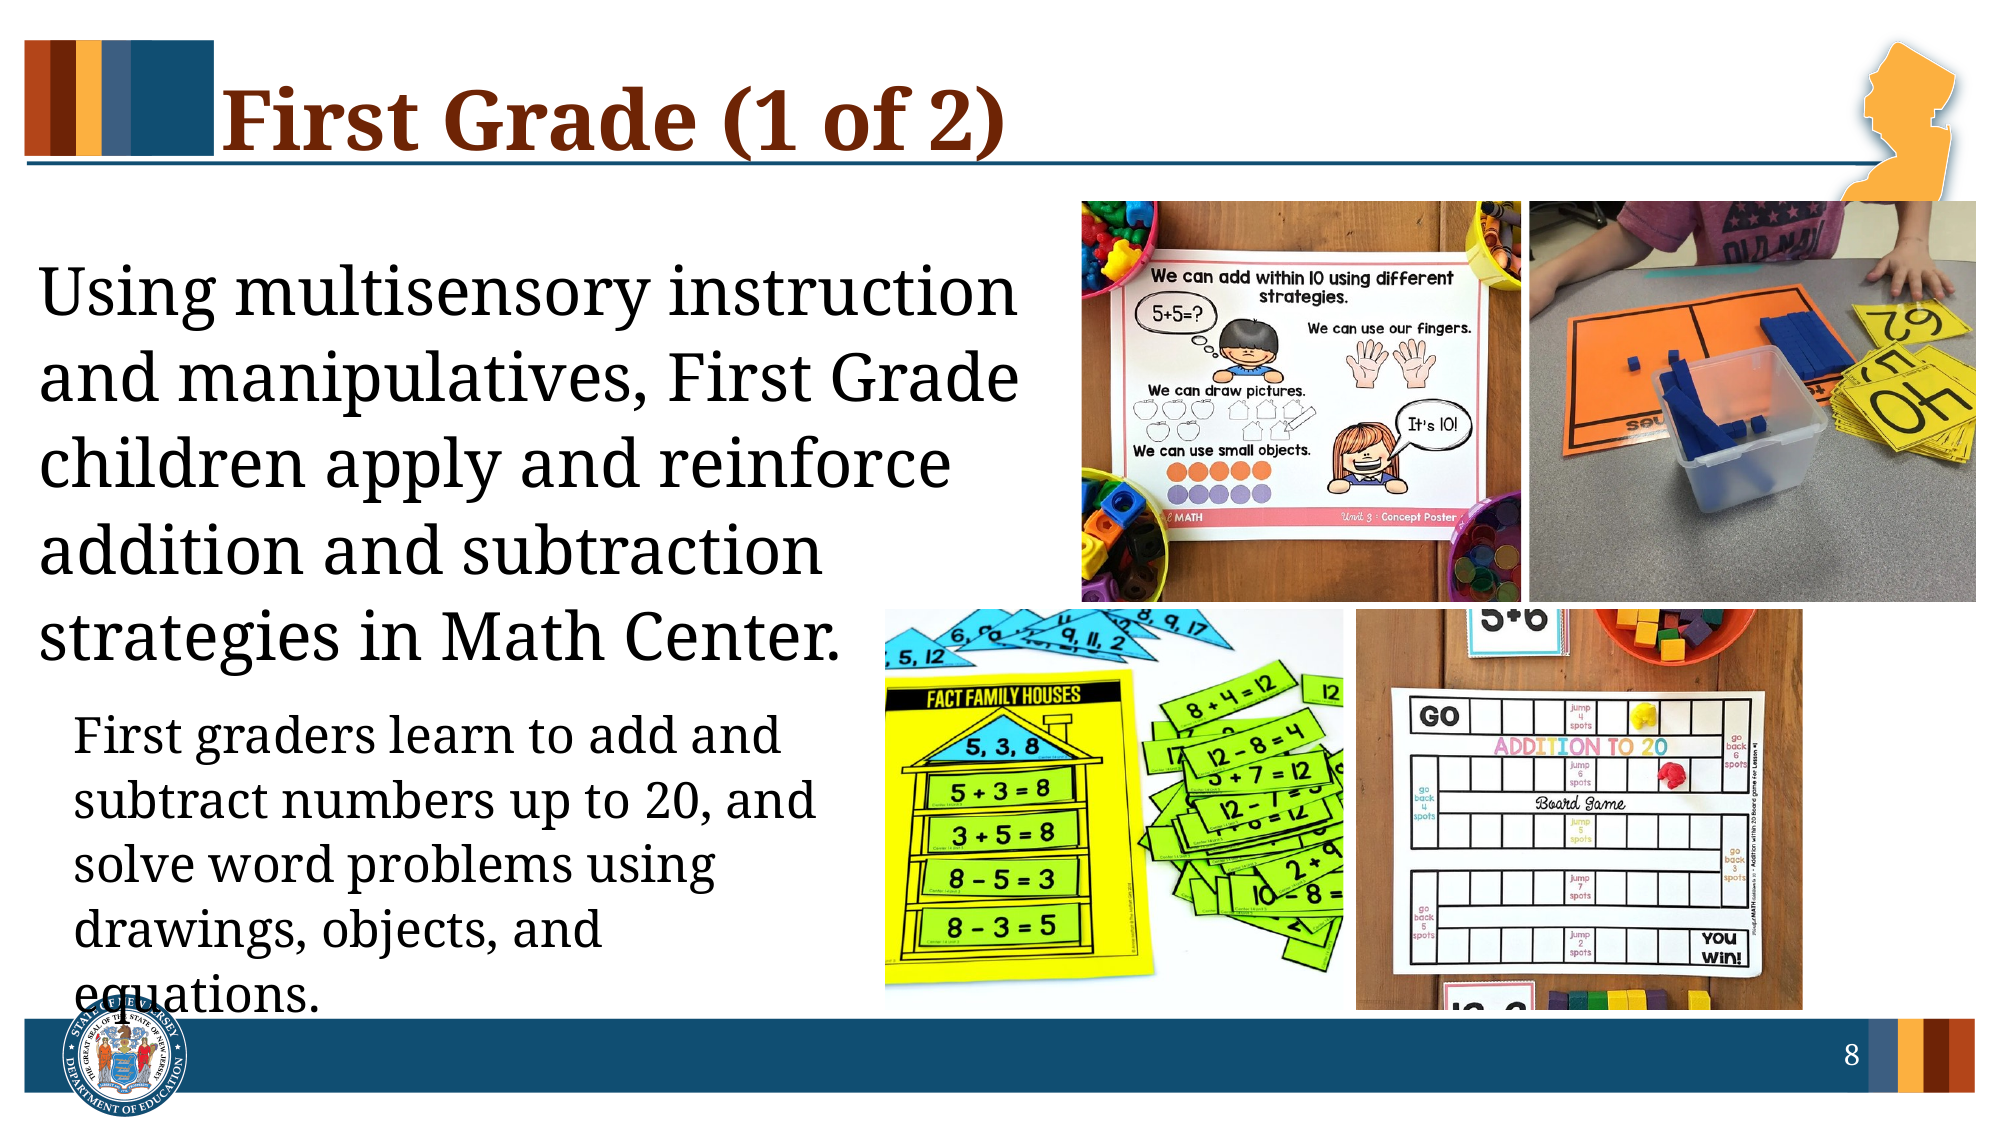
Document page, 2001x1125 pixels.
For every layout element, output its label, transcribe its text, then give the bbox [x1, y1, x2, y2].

picture [24, 26, 1976, 295]
list Using multisensory instruction and manipulatives, First Grade children apply and reinforce addition and subtraction strategies in Math Center. [23, 234, 1081, 600]
list First graders learn to add and subtract numbers up to 20, and solve word problems using drawings, objects, and equations. [58, 691, 975, 1057]
title First Grade (1 of 2) [206, 62, 1863, 185]
slide_number 8 [1425, 1026, 1876, 1087]
text_box [1529, 201, 1976, 603]
text_box [1355, 609, 1803, 1010]
picture [24, 992, 1975, 1119]
text_box [1081, 201, 1522, 603]
text_box [884, 609, 1344, 1010]
